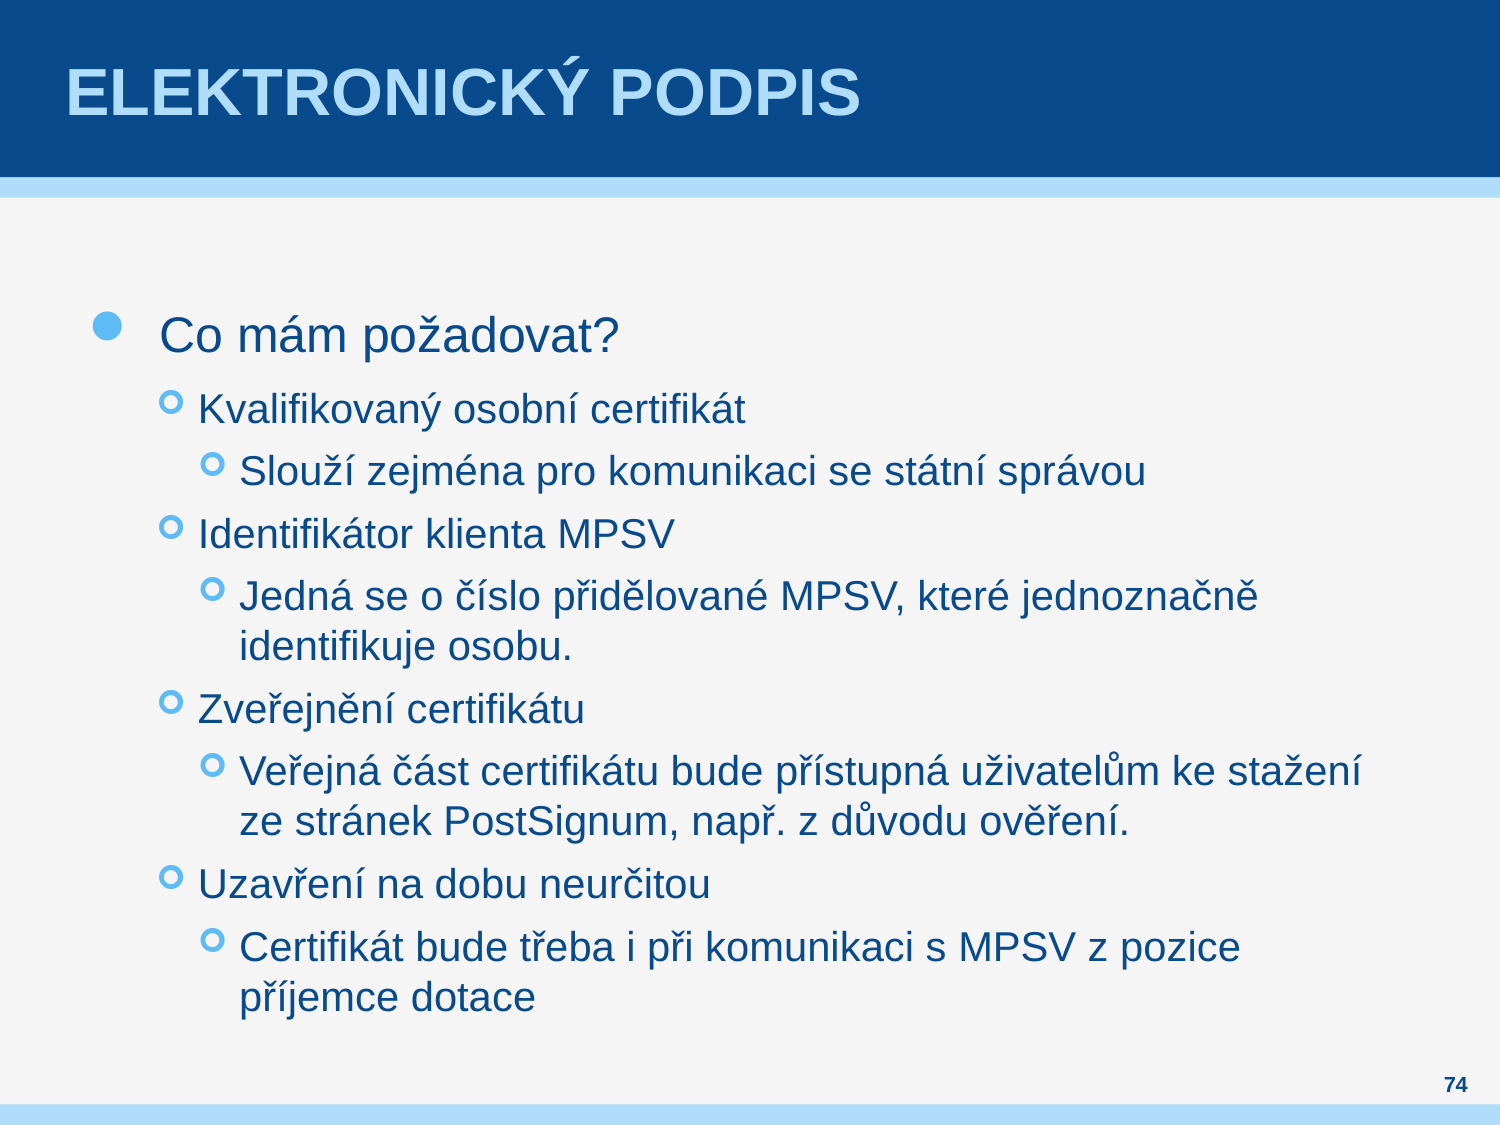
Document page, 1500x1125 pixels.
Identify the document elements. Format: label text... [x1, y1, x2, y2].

title Elektronický podpis [59, 0, 1441, 178]
list Co mám požadovat? Kvalifikovaný osobní certifikát Slouží zejména pro komunikaci se státní správou Identifikátor klienta MPSV Jedná se o číslo přidělované MPSV, které jednoznačně identifikuje osobu. Zveřejnění certifikátu Veřejná část certifikátu bude přístupná uživatelům ke stažení ze stránek PostSignum, např. z důvodu ověření. Uzavření na dobu neurčitou Certifikát bude třeba i při komunikaci s MPSV z pozice příjemce dotace [88, 302, 1412, 1012]
slide_number 74 [1417, 1068, 1495, 1099]
